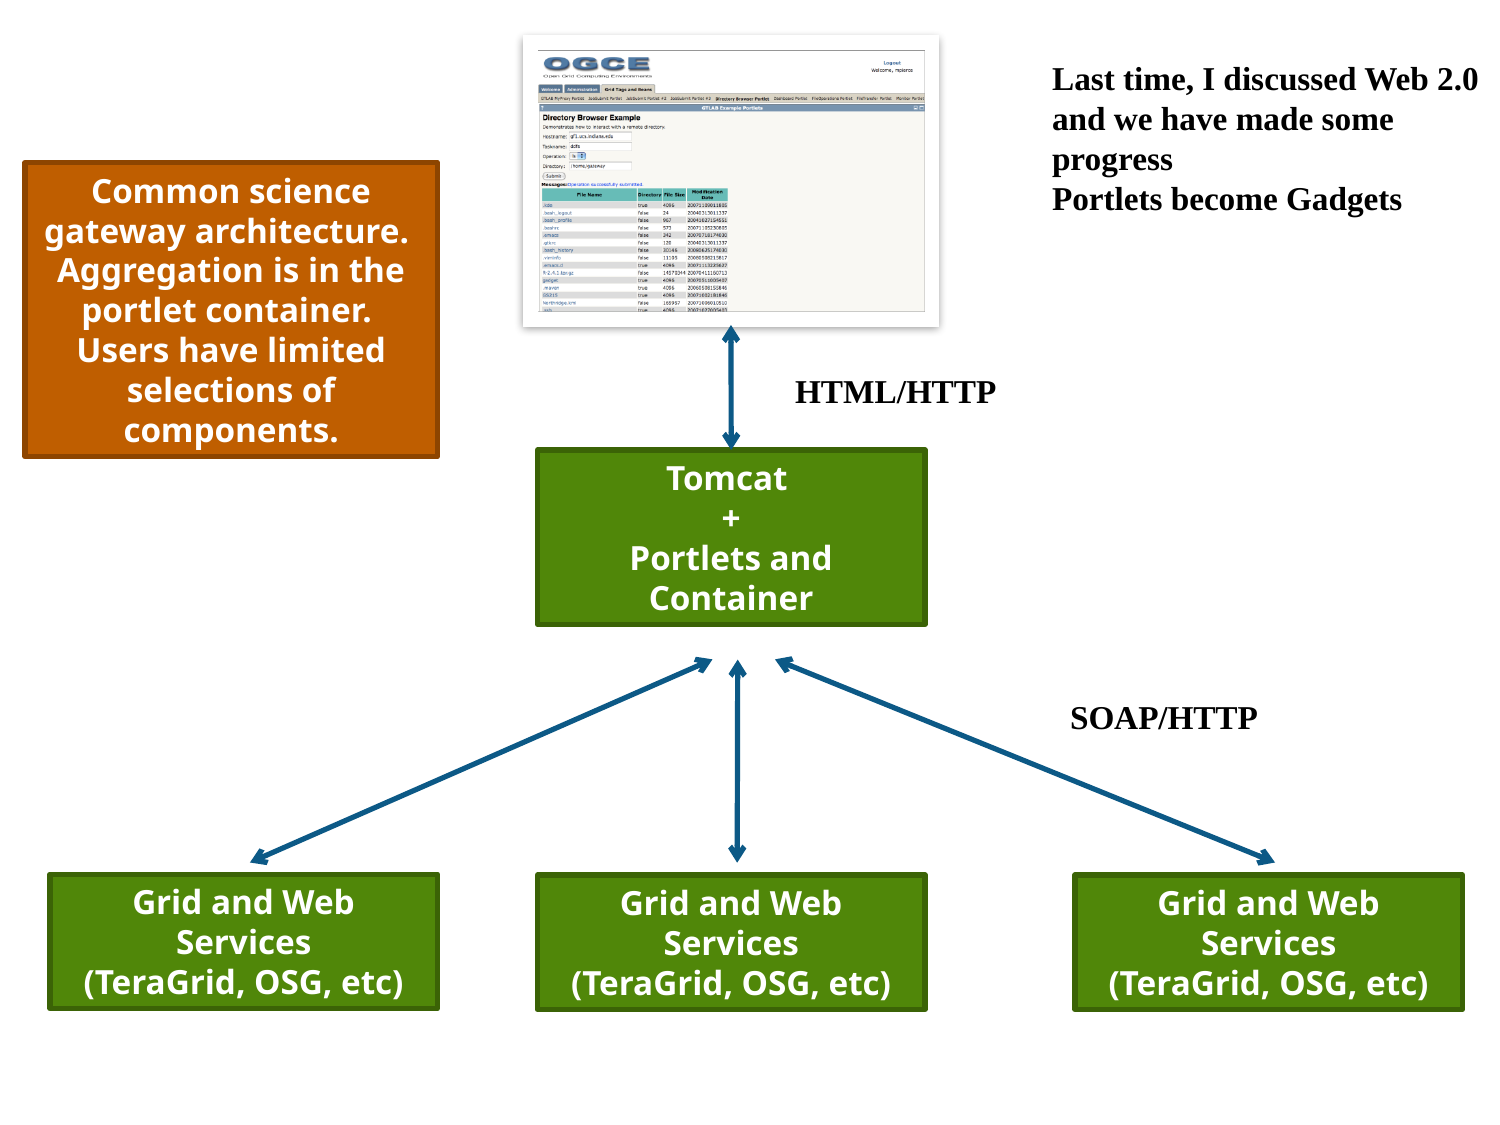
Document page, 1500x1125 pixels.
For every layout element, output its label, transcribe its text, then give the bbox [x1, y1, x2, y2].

text_box HTML/HTTP [780, 362, 1012, 418]
picture [537, 49, 925, 313]
text_box Tomcat + Portlets and Container [535, 447, 928, 627]
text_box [249, 659, 713, 863]
text_box Last time, I discussed Web 2.0 and we have made some progress Portlets become Gadgets [1037, 49, 1500, 225]
text_box Grid and Web Services (TeraGrid, OSG, etc) [47, 872, 440, 1011]
text_box Common science gateway architecture. Aggregation is in the portlet container. Users have limited selections of components. [22, 160, 440, 459]
text_box Grid and Web Services (TeraGrid, OSG, etc) [1072, 872, 1465, 1012]
text_box Grid and Web Services (TeraGrid, OSG, etc) [535, 872, 928, 1012]
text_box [774, 659, 1276, 863]
